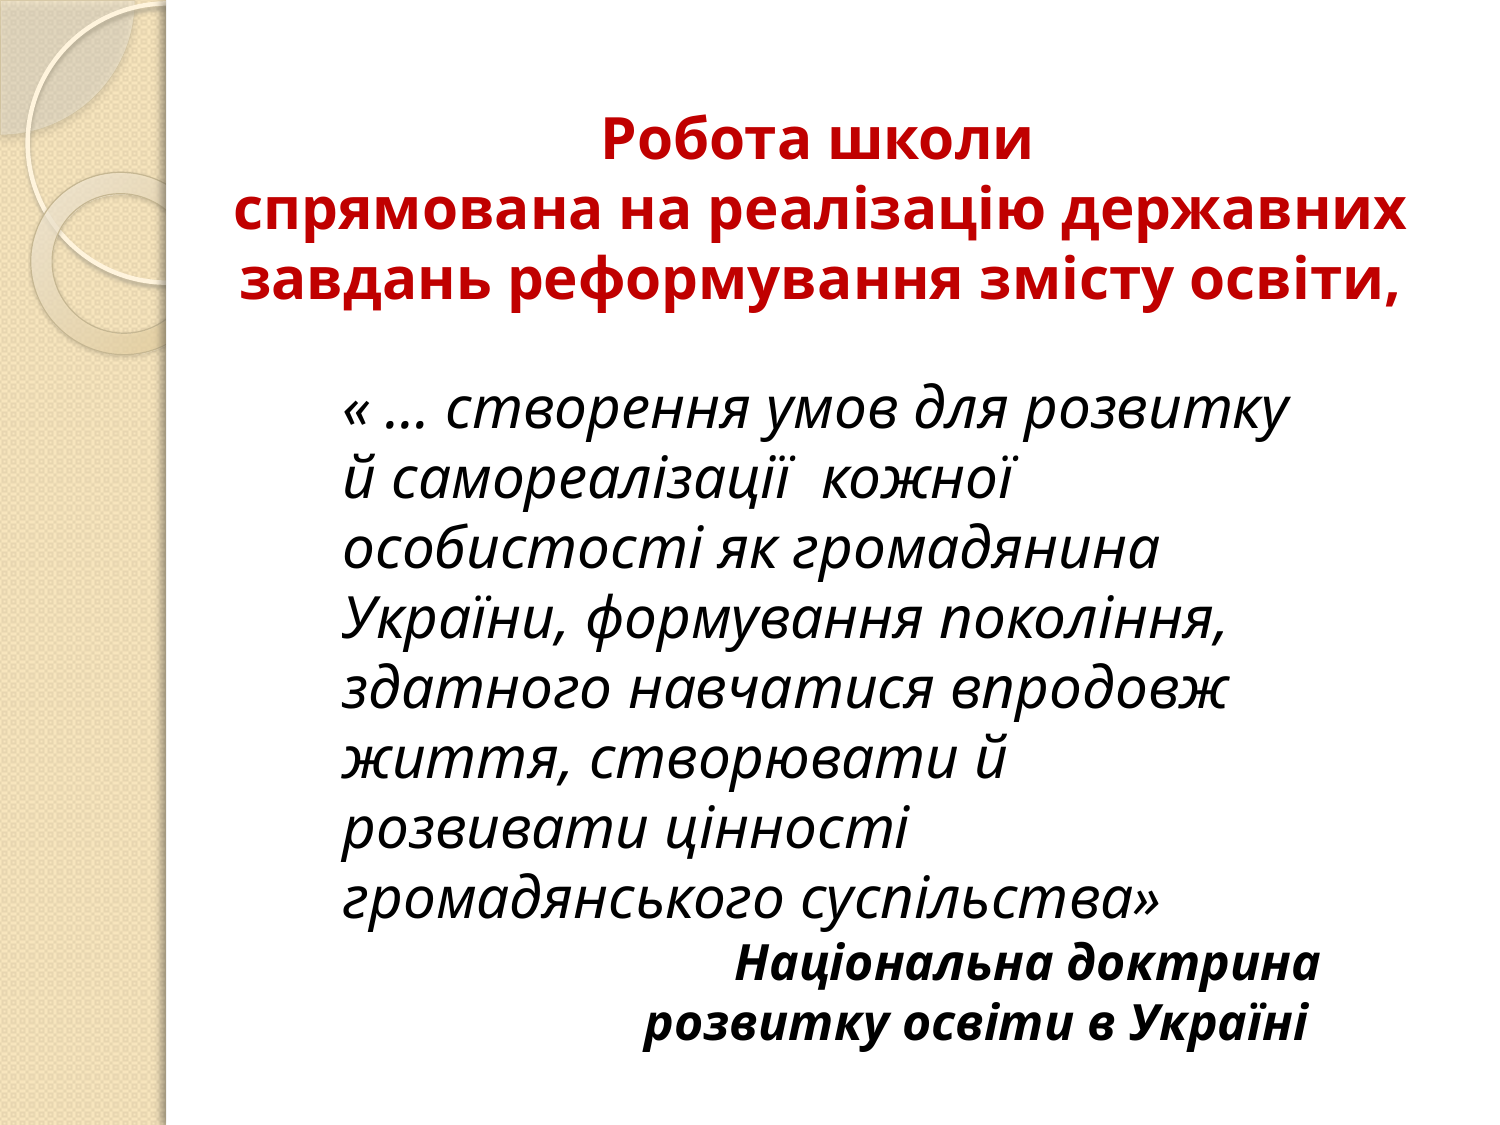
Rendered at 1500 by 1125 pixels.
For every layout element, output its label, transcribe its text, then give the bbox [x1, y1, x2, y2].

text_box « … створення умов для розвитку й самореалізації кожної особистості як громадянина України, формування покоління, здатного навчатися впродовж життя, створювати й розвивати цінності громадянського суспільства» Національна доктрина розвитку освіти в Україні [328, 363, 1336, 1058]
text_box Робота школи спрямована на реалізацію державних завдань реформування змісту освіти, [199, 93, 1442, 949]
